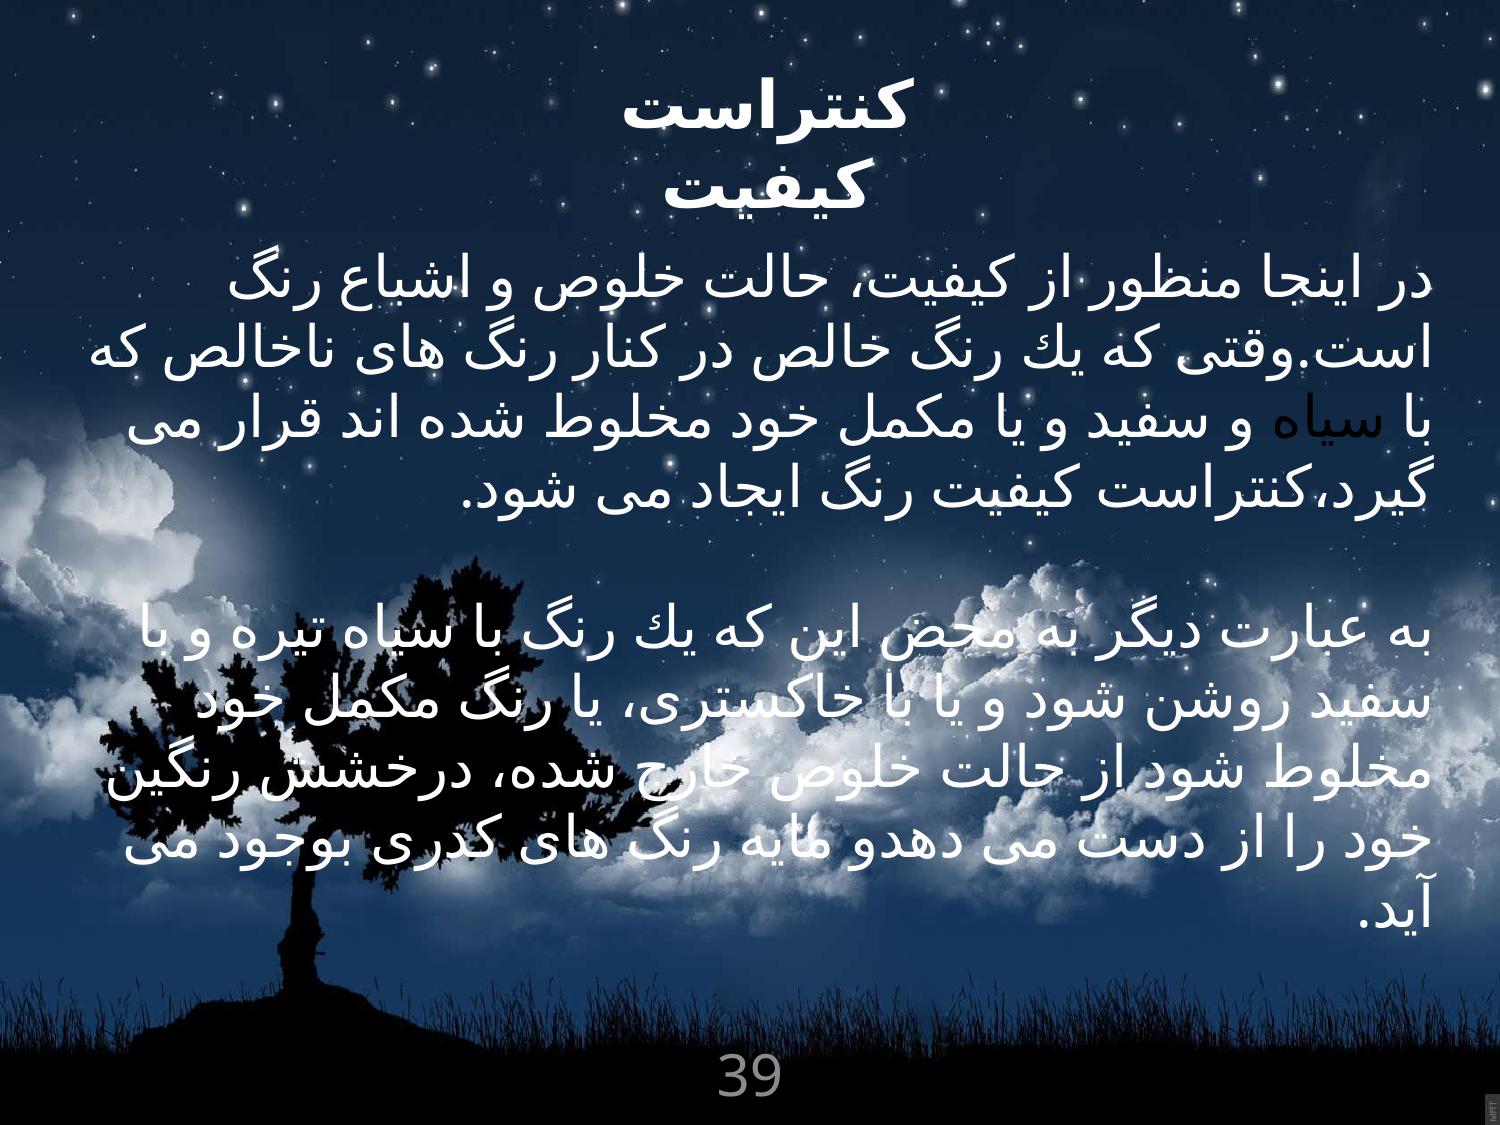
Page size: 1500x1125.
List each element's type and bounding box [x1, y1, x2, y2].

list [0, 0, 1500, 1125]
